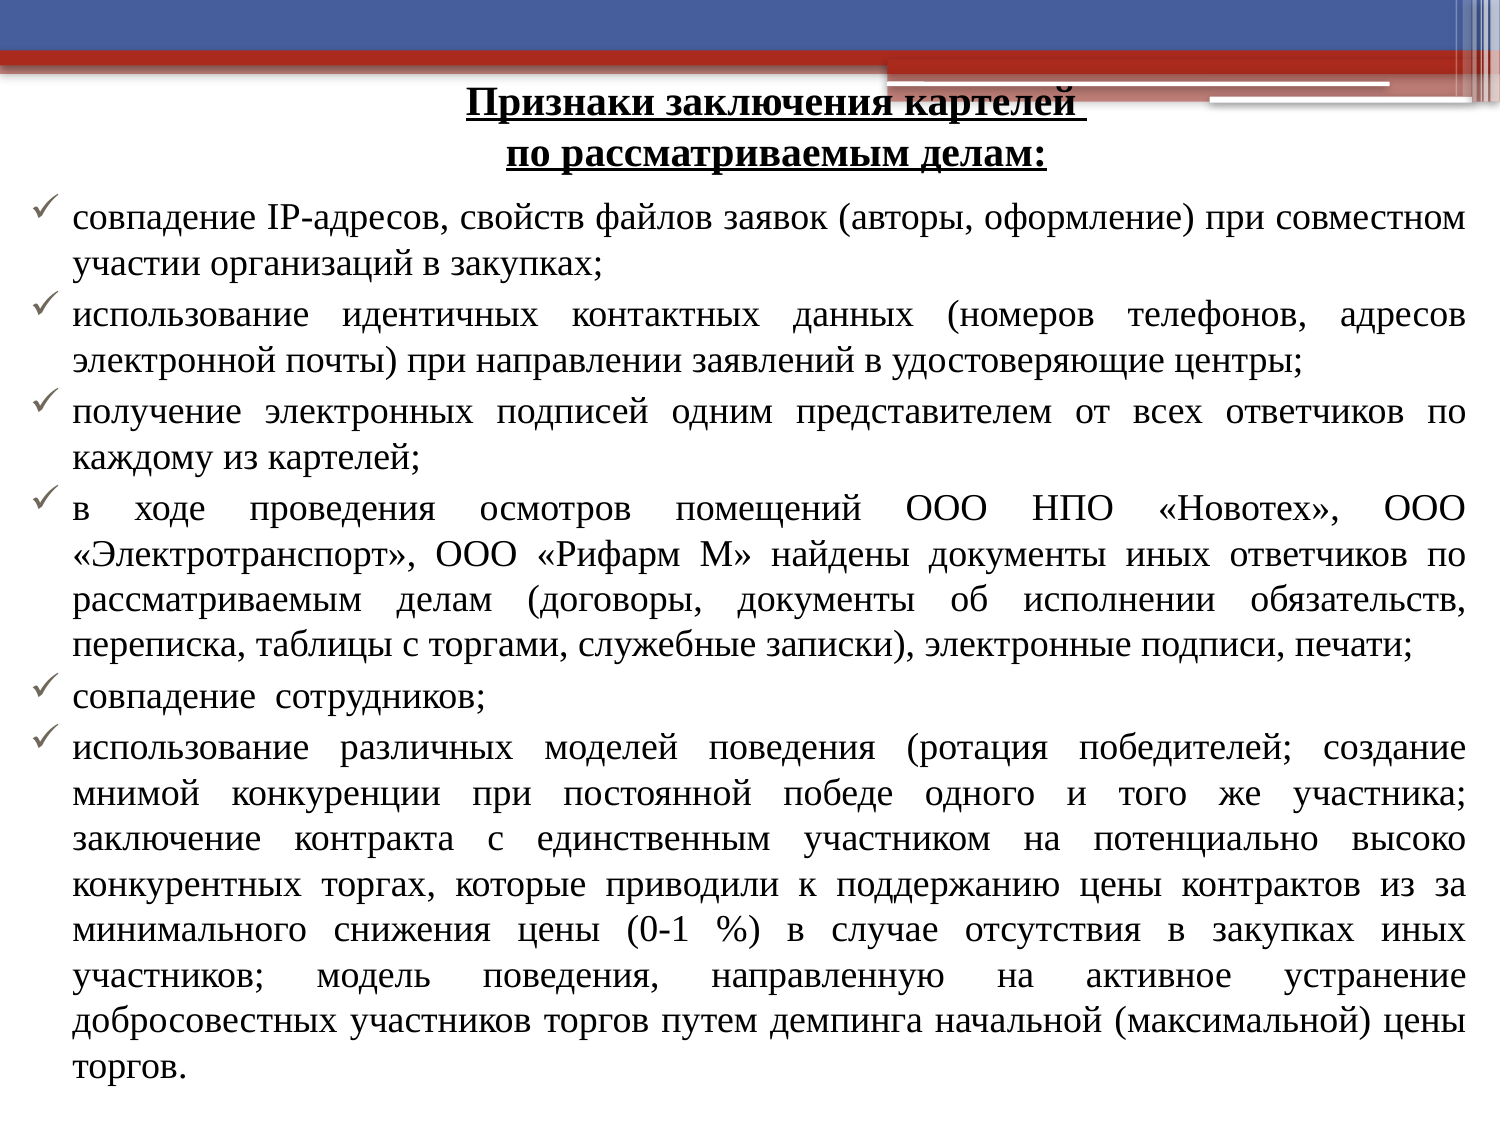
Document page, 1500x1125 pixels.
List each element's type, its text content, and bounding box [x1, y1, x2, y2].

title Признаки заключения картелей по рассматриваемым делам: [41, 78, 1500, 171]
list совпадение IP-адресов, свойств файлов заявок (авторы, оформление) при совместном участии организаций в закупках; использование идентичных контактных данных (номеров телефонов, адресов электронной почты) при направлении заявлений в удостоверяющие центры; получение электронных подписей одним представителем от всех ответчиков по каждому из картелей; в ходе проведения осмотров помещений ООО НПО «Новотех», ООО «Электротранспорт», ООО «Рифарм М» найдены документы иных ответчиков по рассматриваемым делам (договоры, документы об исполнении обязательств, переписка, таблицы с торгами, служебные записки), электронные подписи, печати; совпадение сотрудников; использование различных моделей поведения (ротация победителей; создание мнимой конкуренции при постоянной победе одного и того же участника; заключение контракта с единственным участником на потенциально высоко конкурентных торгах, которые приводили к поддержанию цены контрактов из за минимального снижения цены (0-1 %) в случае отсутствия в закупках иных участников; модель поведения, направленную на активное устранение добросовестных участников торгов путем демпинга начальной (максимальной) цены торгов. [0, 184, 1483, 1106]
